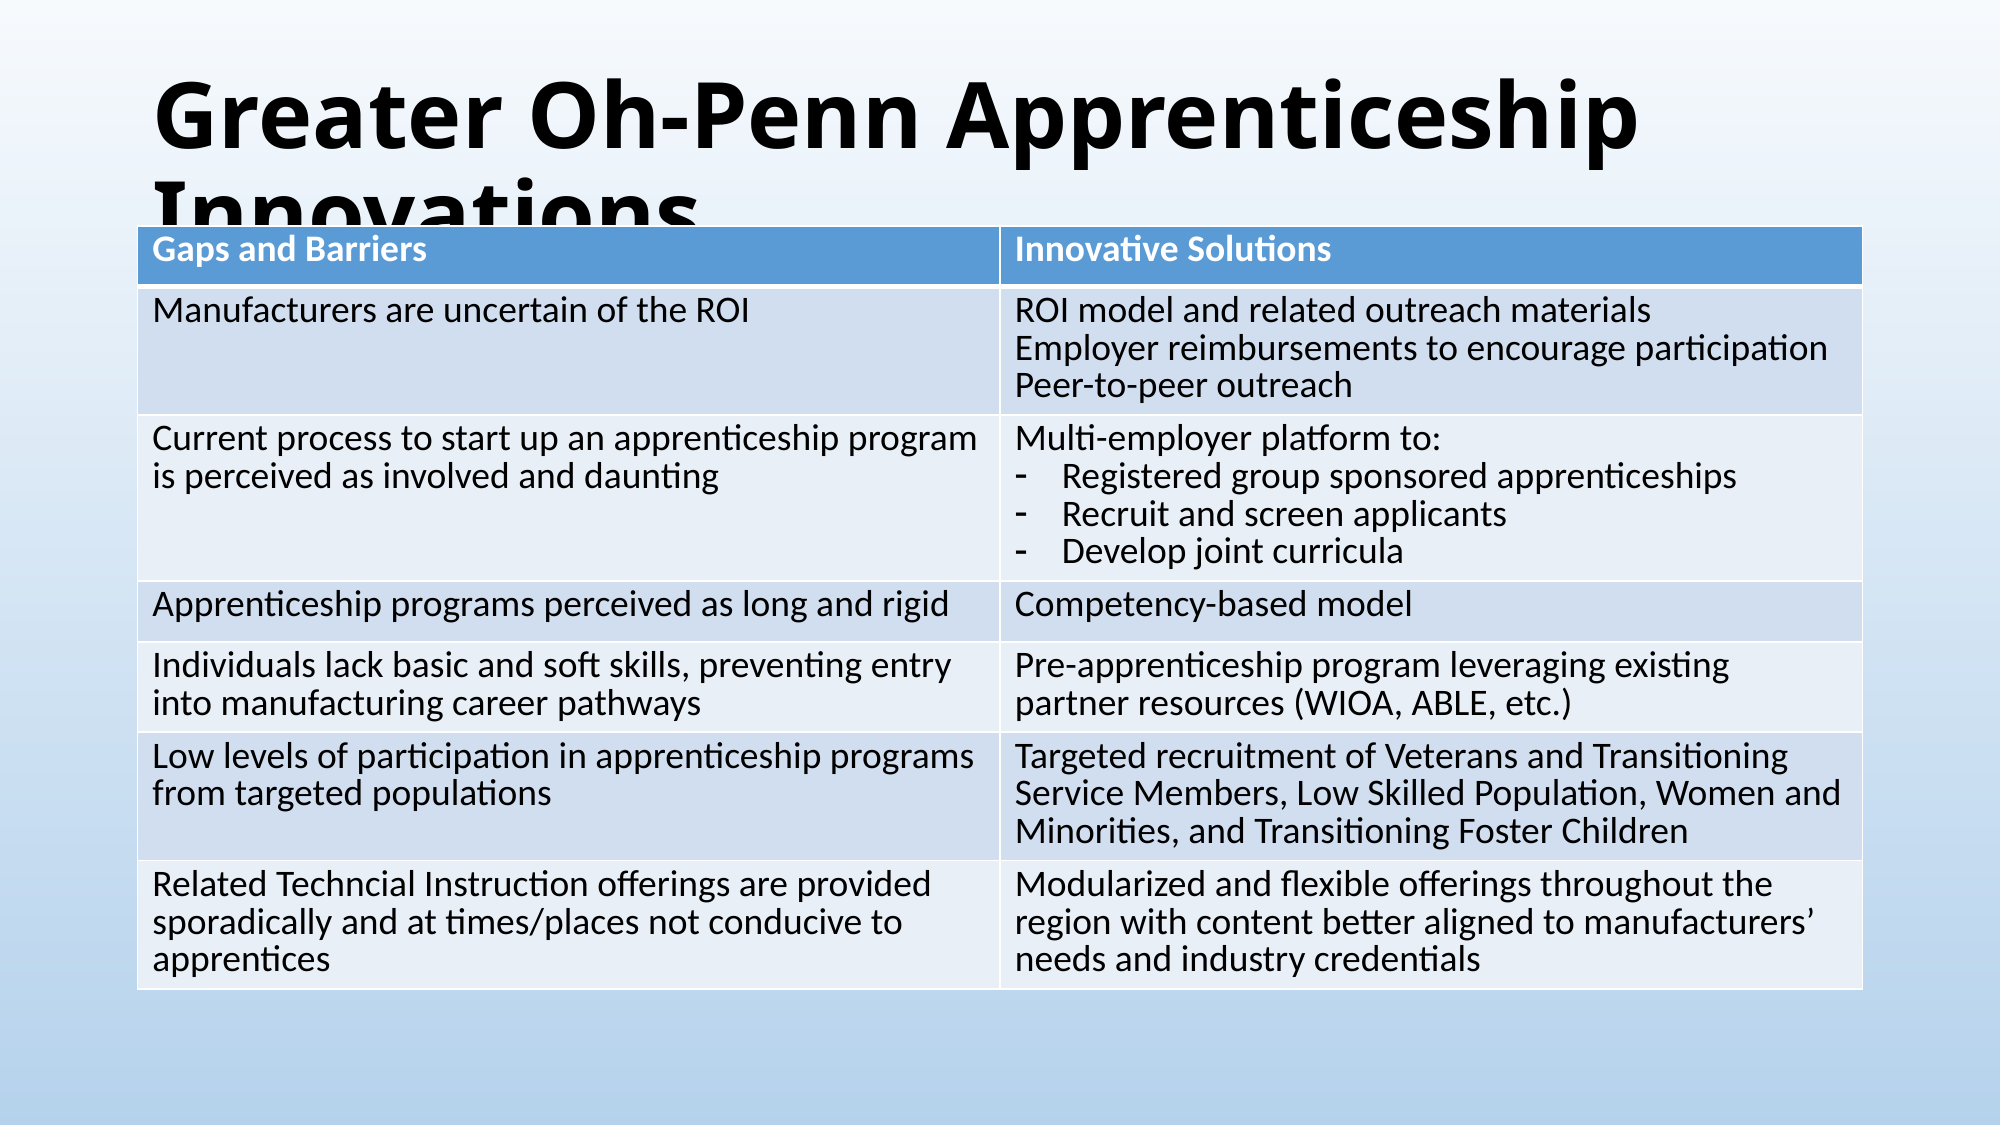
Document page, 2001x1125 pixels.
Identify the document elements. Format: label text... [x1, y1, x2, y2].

table_cell Modularized and flexible offerings throughout the region with content better aligned to manufacturers’ needs and industry credentials [1001, 861, 1862, 988]
table_cell Related Techncial Instruction offerings are provided sporadically and at times/places not conducive to apprentices [138, 861, 999, 988]
table_cell Low levels of participation in apprenticeship programs from targeted populations [138, 733, 999, 860]
table_cell Apprenticeship programs perceived as long and rigid [138, 582, 999, 641]
title Greater Oh-Penn Apprenticeship Innovations [137, 59, 1863, 225]
table_cell Targeted recruitment of Veterans and Transitioning Service Members, Low Skilled Population, Women and Minorities, and Transitioning Foster Children [1001, 733, 1862, 860]
table_cell Individuals lack basic and soft skills, preventing entry into manufacturing career pathways [138, 643, 999, 731]
table_cell Competency-based model [1001, 582, 1862, 641]
table_cell Multi-employer platform to: Registered group sponsored apprenticeships Recruit and screen applicants Develop joint curricula [1001, 416, 1862, 580]
table_cell ROI model and related outreach materials Employer reimbursements to encourage participation Peer-to-peer outreach [1001, 289, 1862, 414]
table_cell Current process to start up an apprenticeship program is perceived as involved and daunting [138, 416, 999, 580]
table_cell Manufacturers are uncertain of the ROI [138, 289, 999, 414]
table_header Innovative Solutions [1001, 227, 1862, 284]
table_header Gaps and Barriers [138, 227, 999, 284]
table_cell Pre-apprenticeship program leveraging existing partner resources (WIOA, ABLE, etc.) [1001, 643, 1862, 731]
